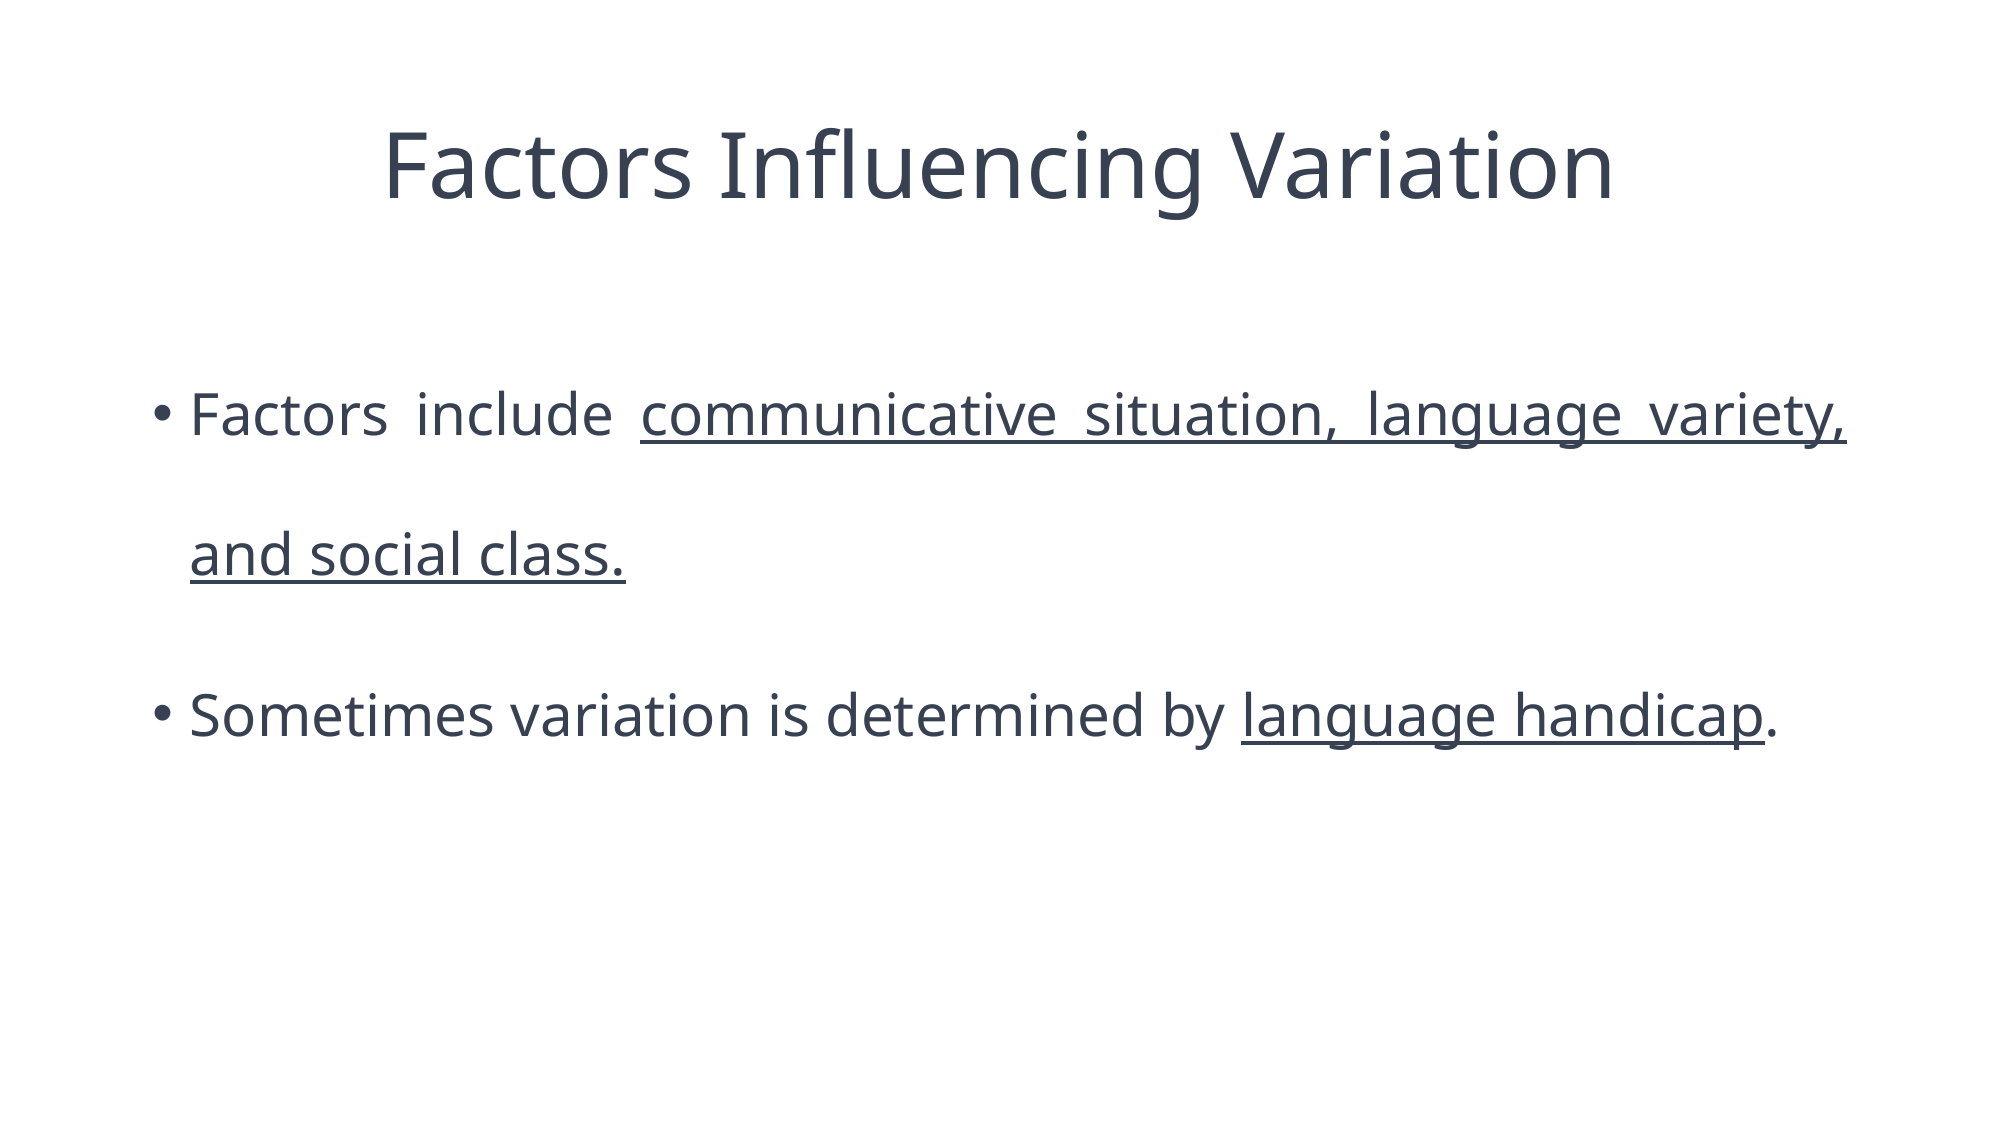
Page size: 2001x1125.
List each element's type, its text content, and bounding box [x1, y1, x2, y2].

title Factors Influencing Variation [137, 59, 1863, 278]
list Factors include communicative situation, language variety, and social class. Sometimes variation is determined by language handicap. [137, 299, 1863, 1014]
